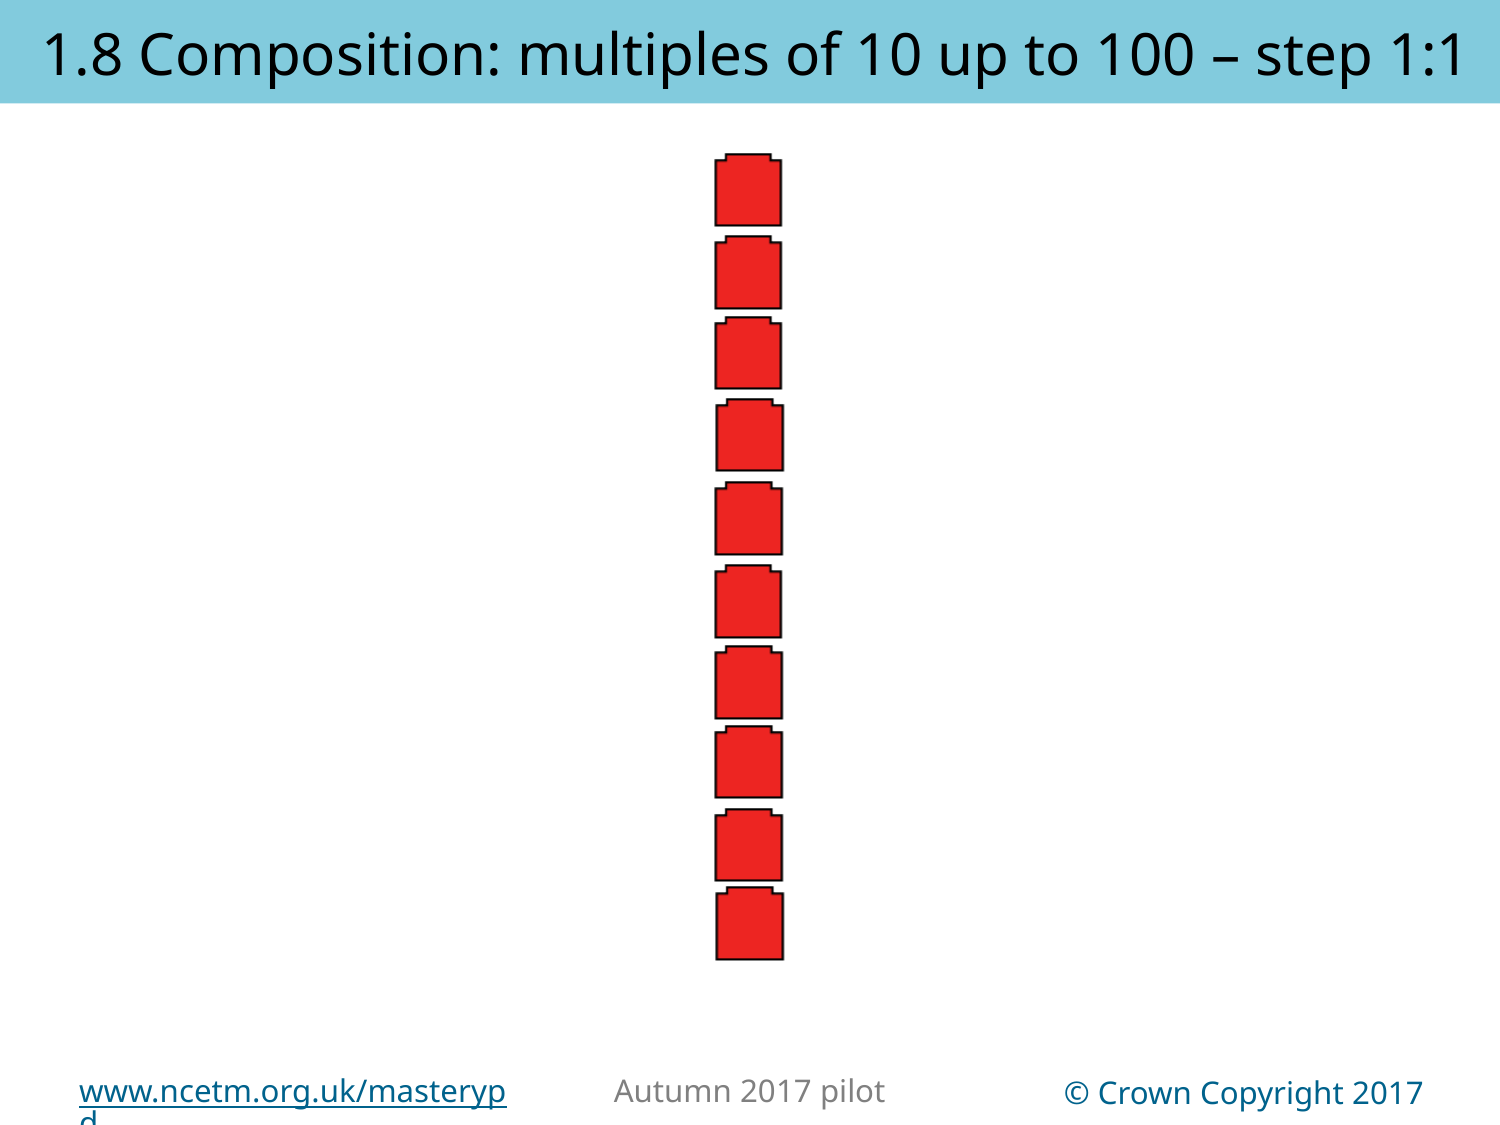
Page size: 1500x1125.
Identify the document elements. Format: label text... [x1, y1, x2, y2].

picture [714, 234, 784, 311]
picture [714, 724, 784, 801]
picture [714, 152, 784, 228]
picture [714, 563, 784, 640]
list 1.8 Composition: multiples of 10 up to 100 – step 1:1 [0, 0, 1500, 104]
picture [714, 644, 784, 721]
picture [714, 315, 784, 391]
picture [715, 885, 785, 962]
picture [714, 807, 784, 883]
picture [715, 397, 785, 474]
picture [714, 480, 784, 557]
